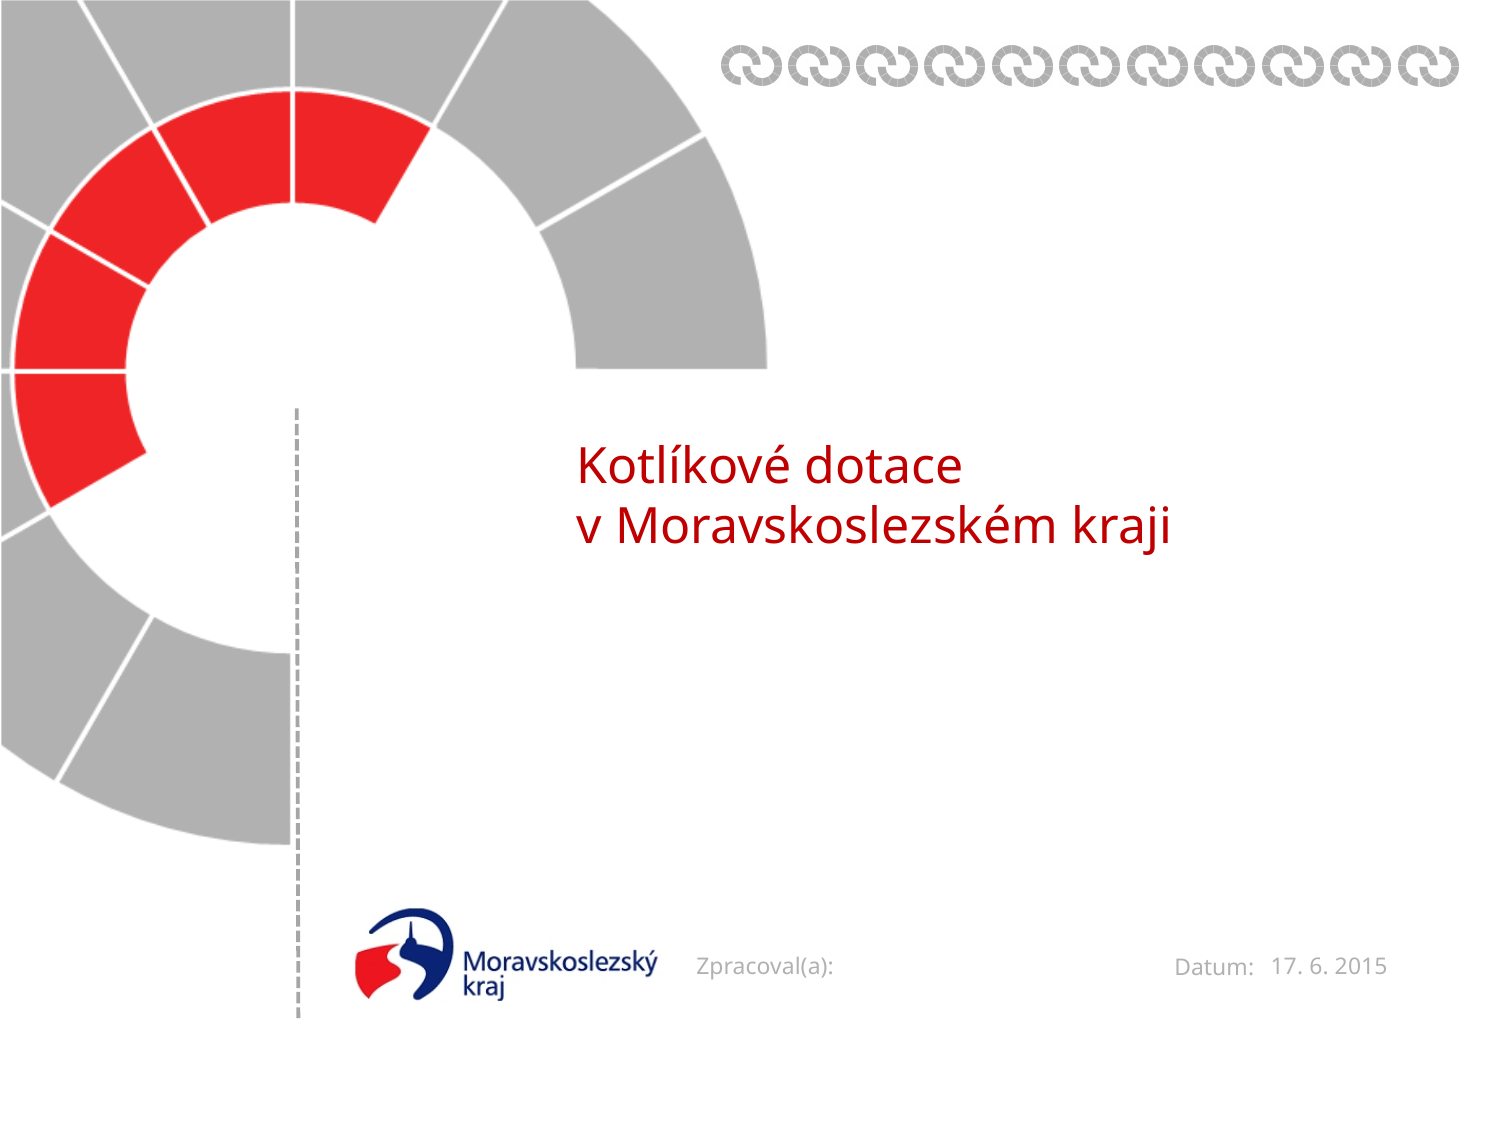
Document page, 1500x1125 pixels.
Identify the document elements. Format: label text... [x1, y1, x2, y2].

picture [992, 45, 1053, 87]
picture [788, 45, 850, 87]
text_box [376, 404, 1380, 838]
picture [1398, 45, 1459, 87]
picture [328, 901, 682, 1020]
picture [0, 0, 782, 850]
picture [1127, 45, 1188, 87]
picture [1262, 45, 1324, 87]
picture [856, 45, 918, 87]
picture [1194, 45, 1255, 87]
picture [1059, 45, 1120, 87]
picture [924, 45, 985, 87]
text_box Kotlíkové dotace v Moravskoslezském kraji [561, 425, 1415, 656]
list 17. 6. 2015 [1255, 944, 1430, 980]
picture [1330, 45, 1391, 87]
